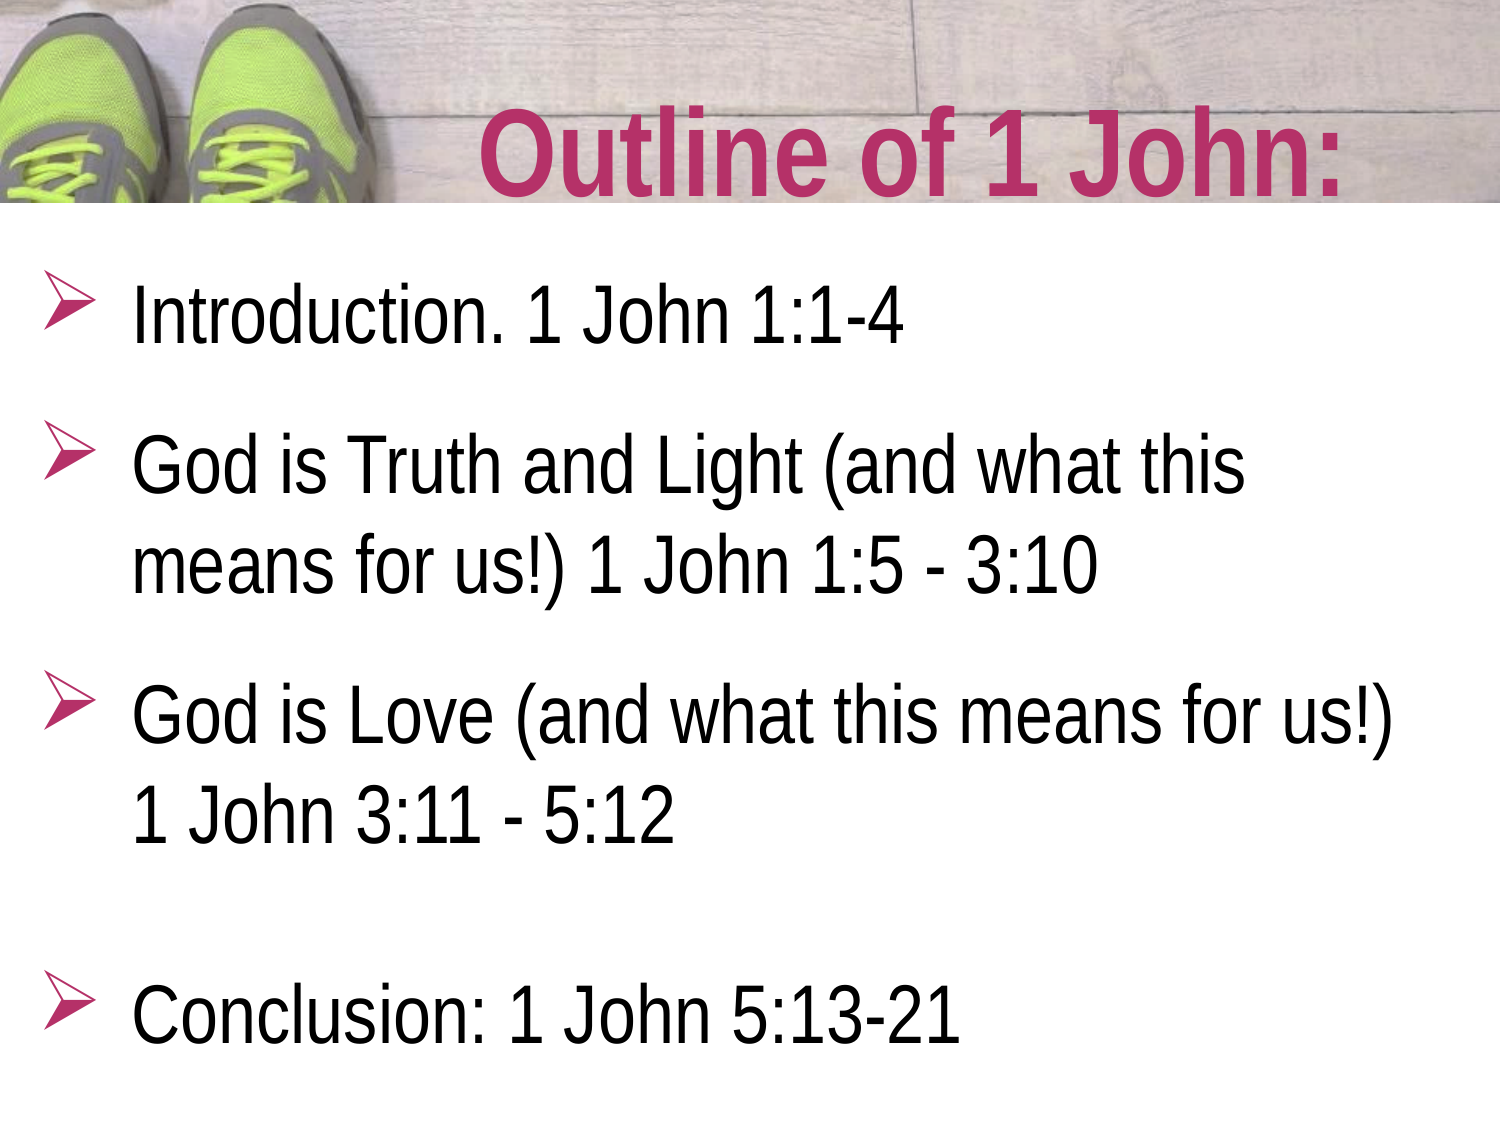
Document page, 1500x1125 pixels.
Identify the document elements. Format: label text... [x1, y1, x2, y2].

text_box Introduction. 1 John 1:1-4 God is Truth and Light (and what this means for us!) 1 John 1:5 - 3:10 God is Love (and what this means for us!) 1 John 3:11 - 5:12 Conclusion: 1 John 5:13-21 [22, 203, 1462, 1068]
picture [0, 0, 1500, 203]
